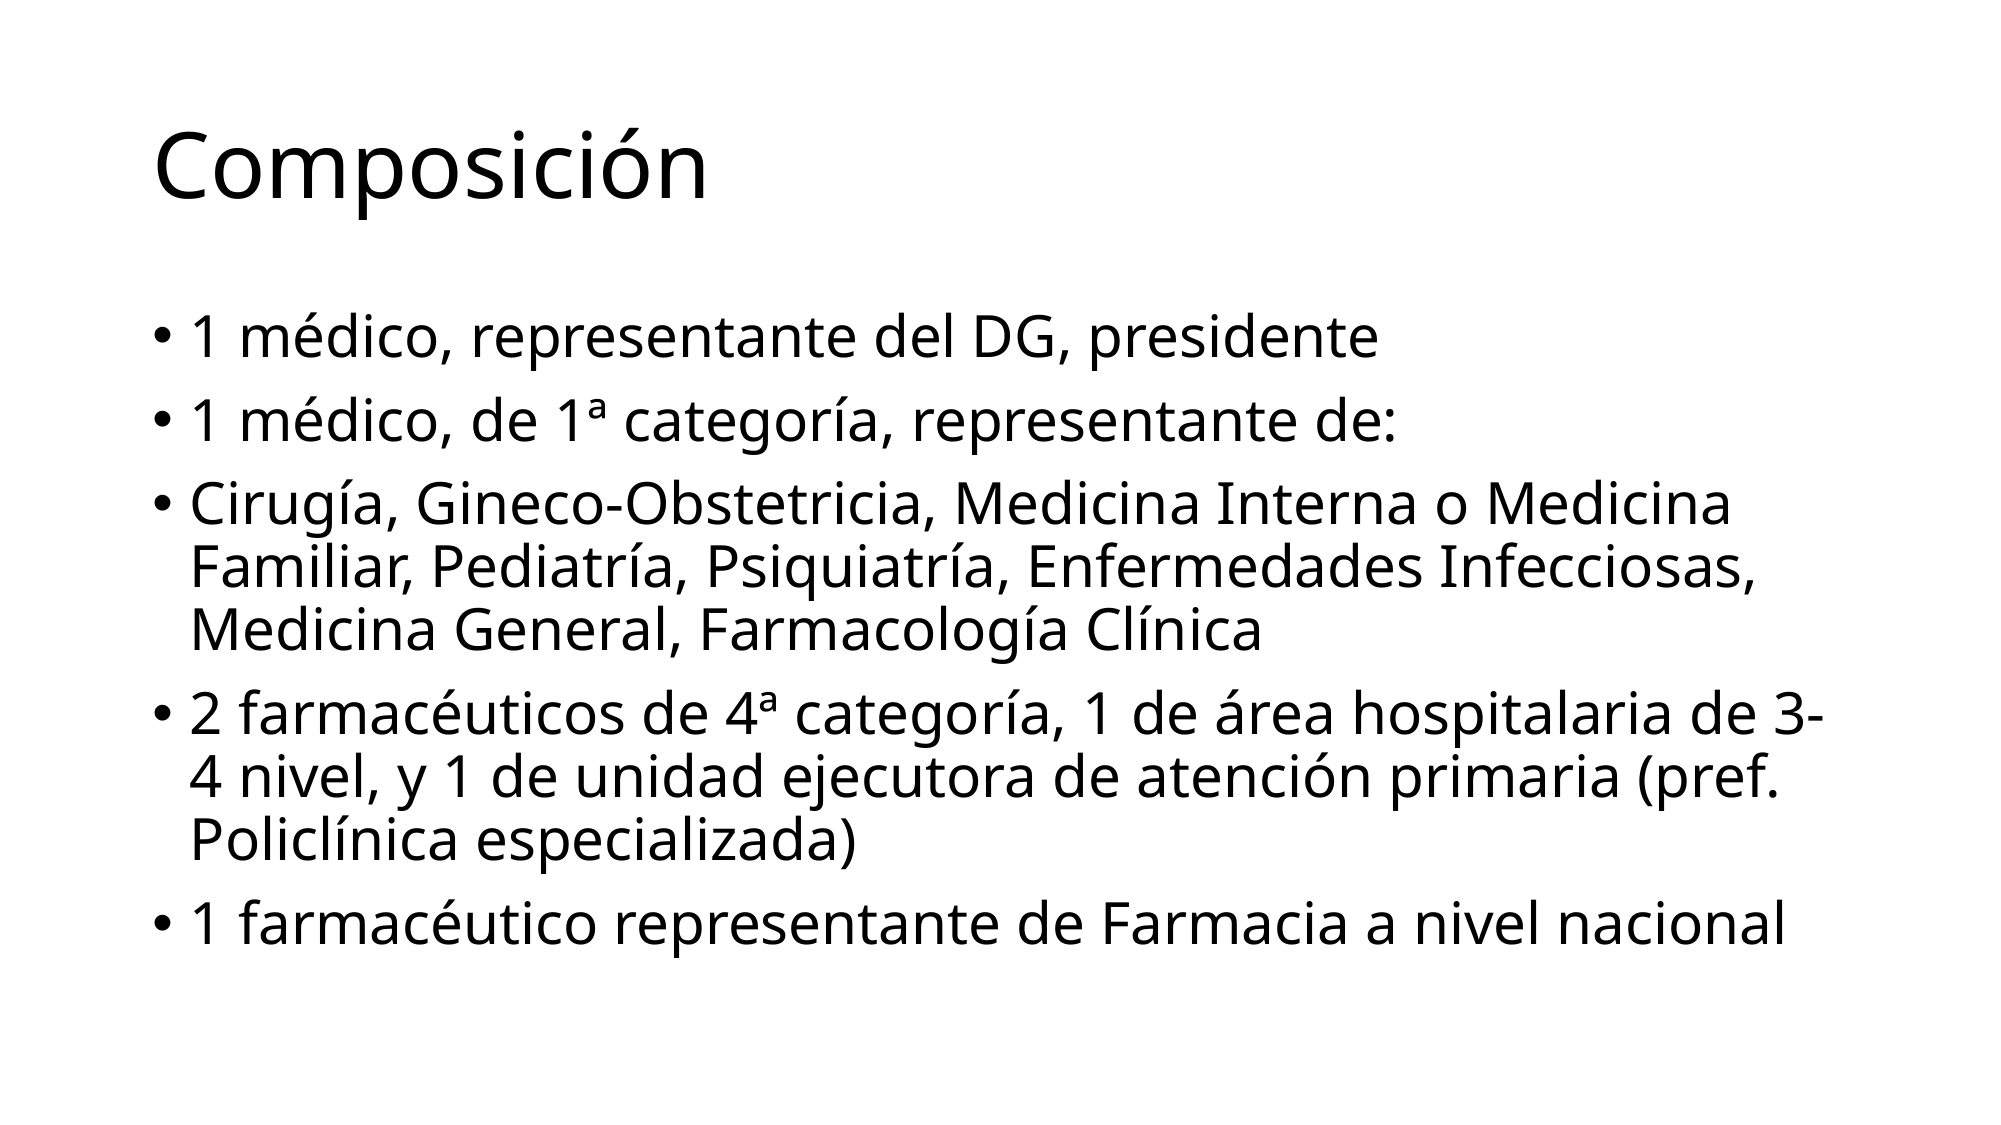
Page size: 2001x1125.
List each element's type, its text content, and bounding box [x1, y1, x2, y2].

title Composición [137, 59, 1863, 278]
list 1 médico, representante del DG, presidente 1 médico, de 1ª categoría, representante de: Cirugía, Gineco-Obstetricia, Medicina Interna o Medicina Familiar, Pediatría, Psiquiatría, Enfermedades Infecciosas, Medicina General, Farmacología Clínica 2 farmacéuticos de 4ª categoría, 1 de área hospitalaria de 3-4 nivel, y 1 de unidad ejecutora de atención primaria (pref. Policlínica especializada) 1 farmacéutico representante de Farmacia a nivel nacional [137, 299, 1863, 1014]
